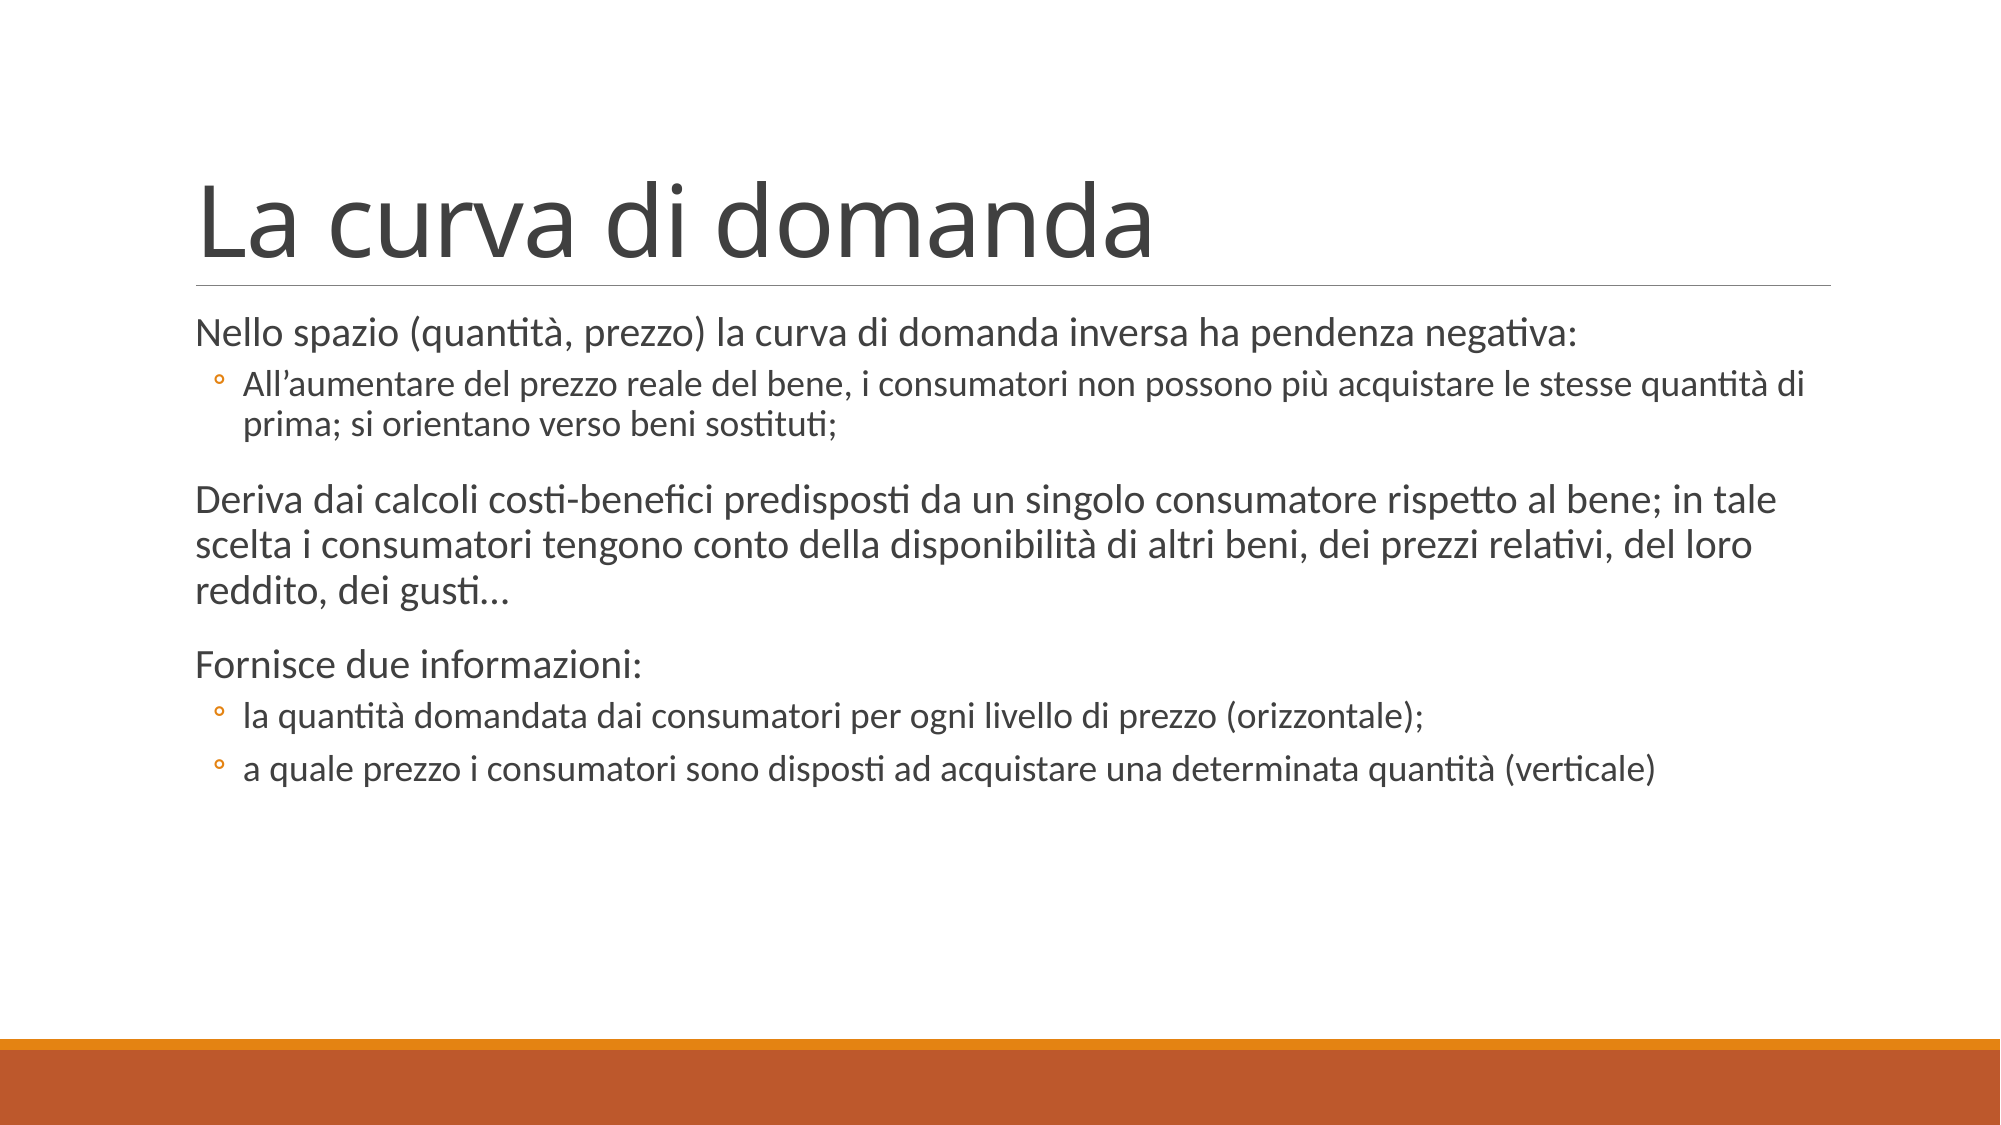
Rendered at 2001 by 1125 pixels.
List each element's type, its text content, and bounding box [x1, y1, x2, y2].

list Nello spazio (quantità, prezzo) la curva di domanda inversa ha pendenza negativa: All’aumentare del prezzo reale del bene, i consumatori non possono più acquistare le stesse quantità di prima; si orientano verso beni sostituti; Deriva dai calcoli costi-benefici predisposti da un singolo consumatore rispetto al bene; in tale scelta i consumatori tengono conto della disponibilità di altri beni, dei prezzi relativi, del loro reddito, dei gusti… Fornisce due informazioni: la quantità domandata dai consumatori per ogni livello di prezzo (orizzontale); a quale prezzo i consumatori sono disposti ad acquistare una determinata quantità (verticale) [180, 302, 1830, 963]
title La curva di domanda [180, 47, 1830, 285]
